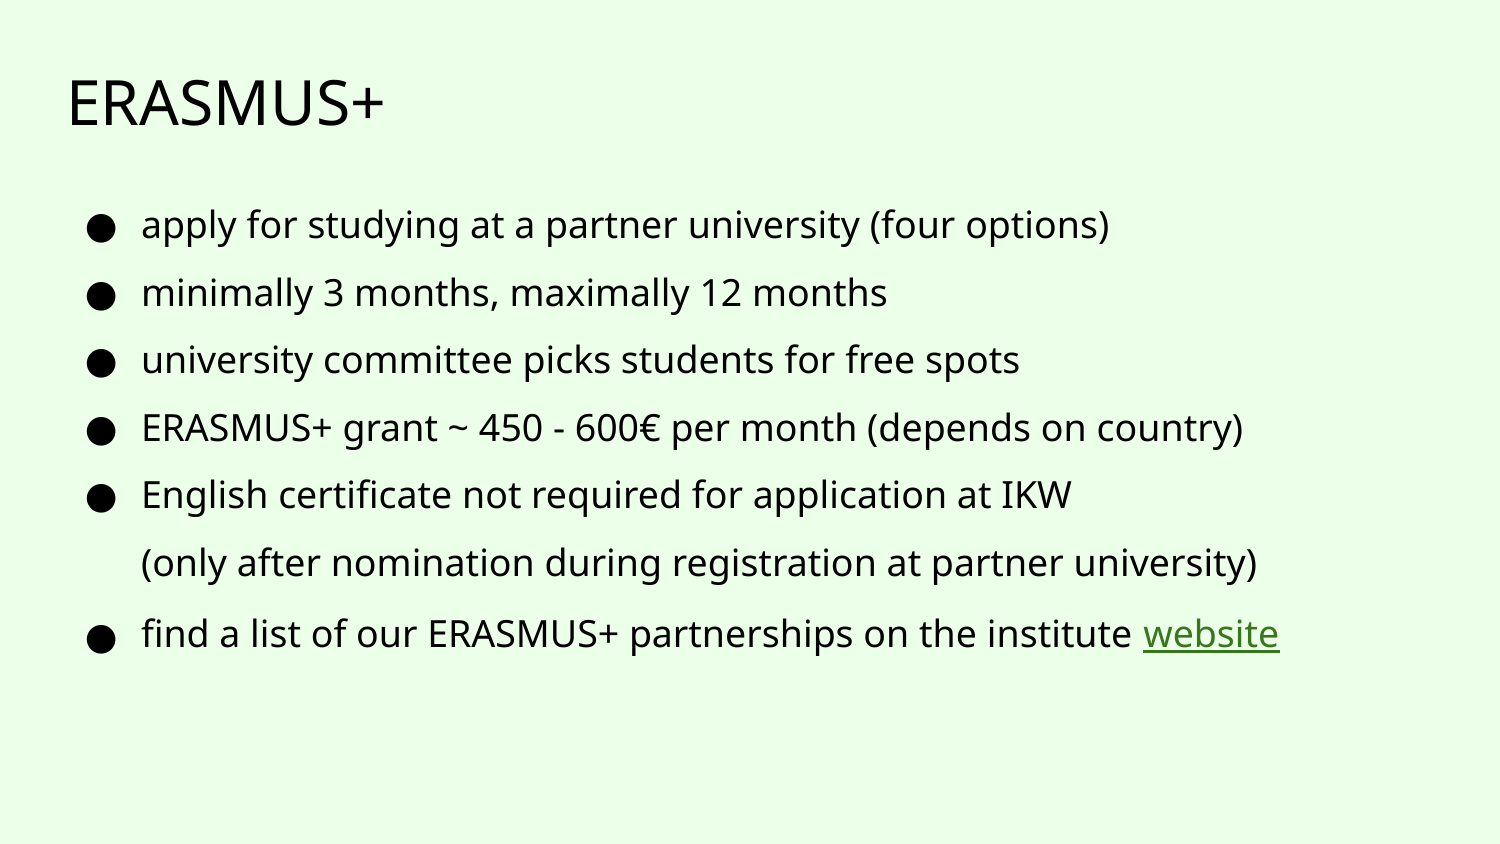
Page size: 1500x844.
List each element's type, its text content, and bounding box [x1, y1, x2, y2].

list apply for studying at a partner university (four options) minimally 3 months, maximally 12 months university committee picks students for free spots ERASMUS+ grant ~ 450 - 600€ per month (depends on country) English certificate not required for application at IKW (only after nomination during registration at partner university) find a list of our ERASMUS+ partnerships on the institute website [51, 164, 1449, 725]
title ERASMUS+ [51, 48, 1449, 142]
